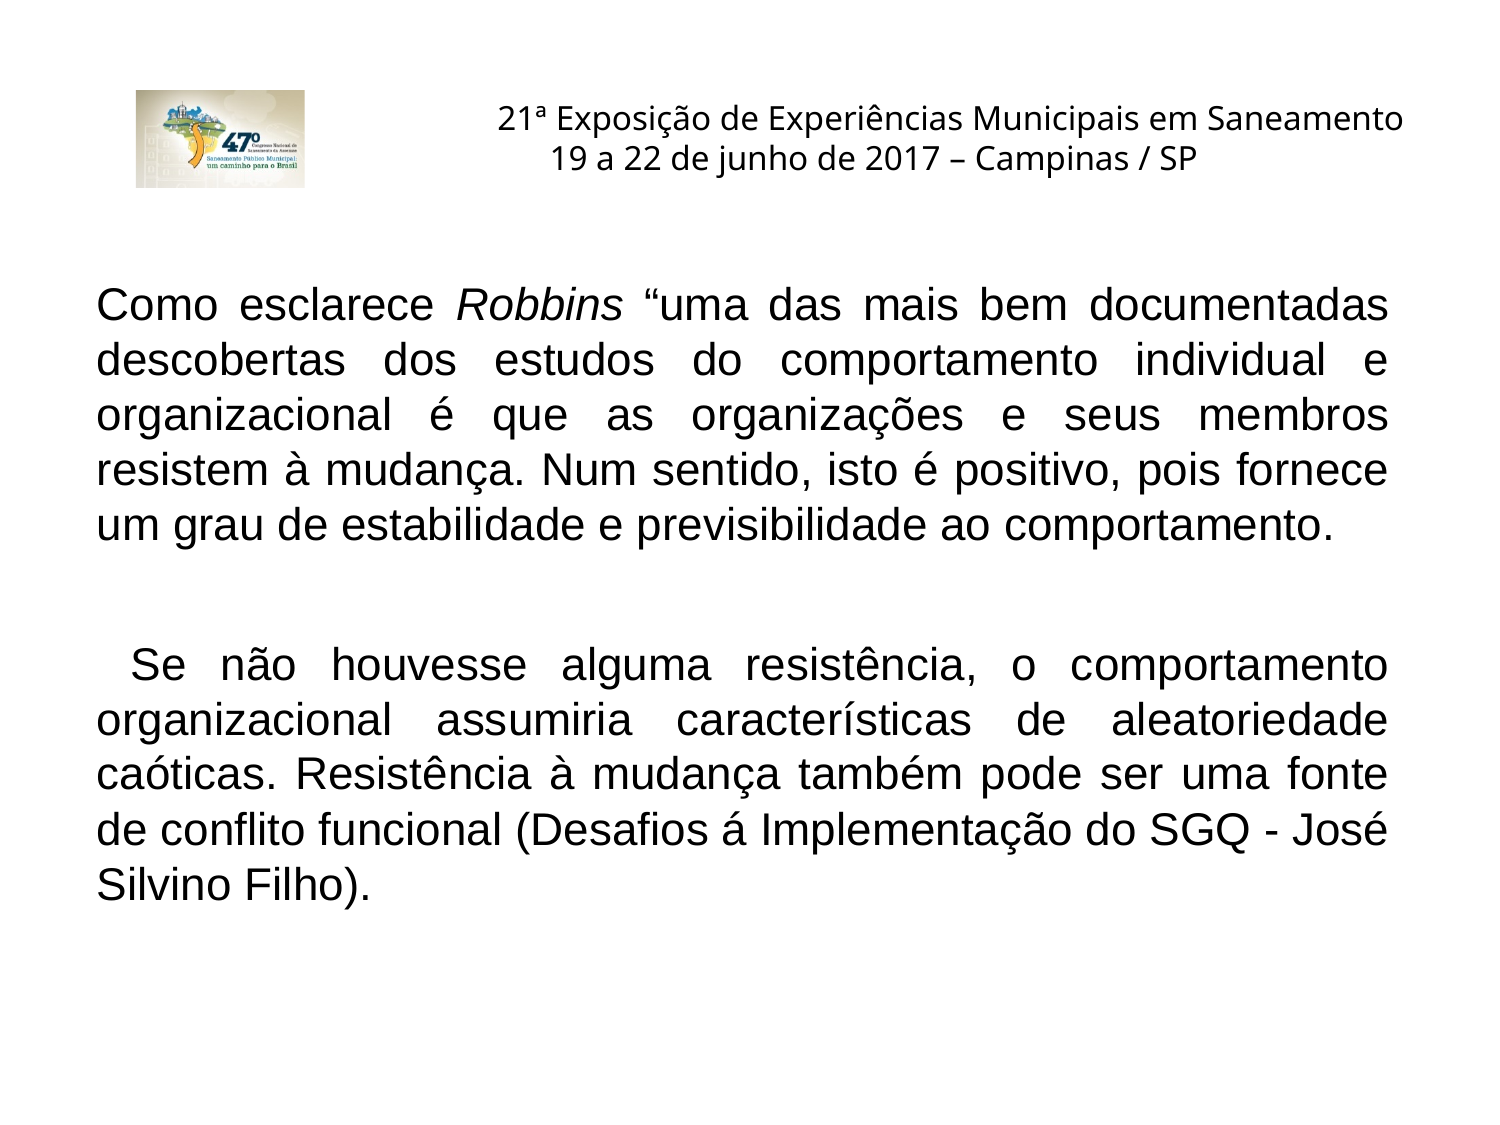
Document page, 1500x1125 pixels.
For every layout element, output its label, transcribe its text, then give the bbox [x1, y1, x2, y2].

text_box Como esclarece Robbins “uma das mais bem documentadas descobertas dos estudos do comportamento individual e organizacional é que as organizações e seus membros resistem à mudança. Num sentido, isto é positivo, pois fornece um grau de estabilidade e previsibilidade ao comportamento. Se não houvesse alguma resistência, o comportamento organizacional assumiria características de aleatoriedade caóticas. Resistência à mudança também pode ser uma fonte de conflito funcional (Desafios á Implementação do SGQ - José Silvino Filho). [82, 267, 1405, 917]
text_box 21ª Exposição de Experiências Municipais em Saneamento 19 a 22 de junho de 2017 – Campinas / SP [305, 89, 1421, 185]
picture [135, 89, 305, 189]
